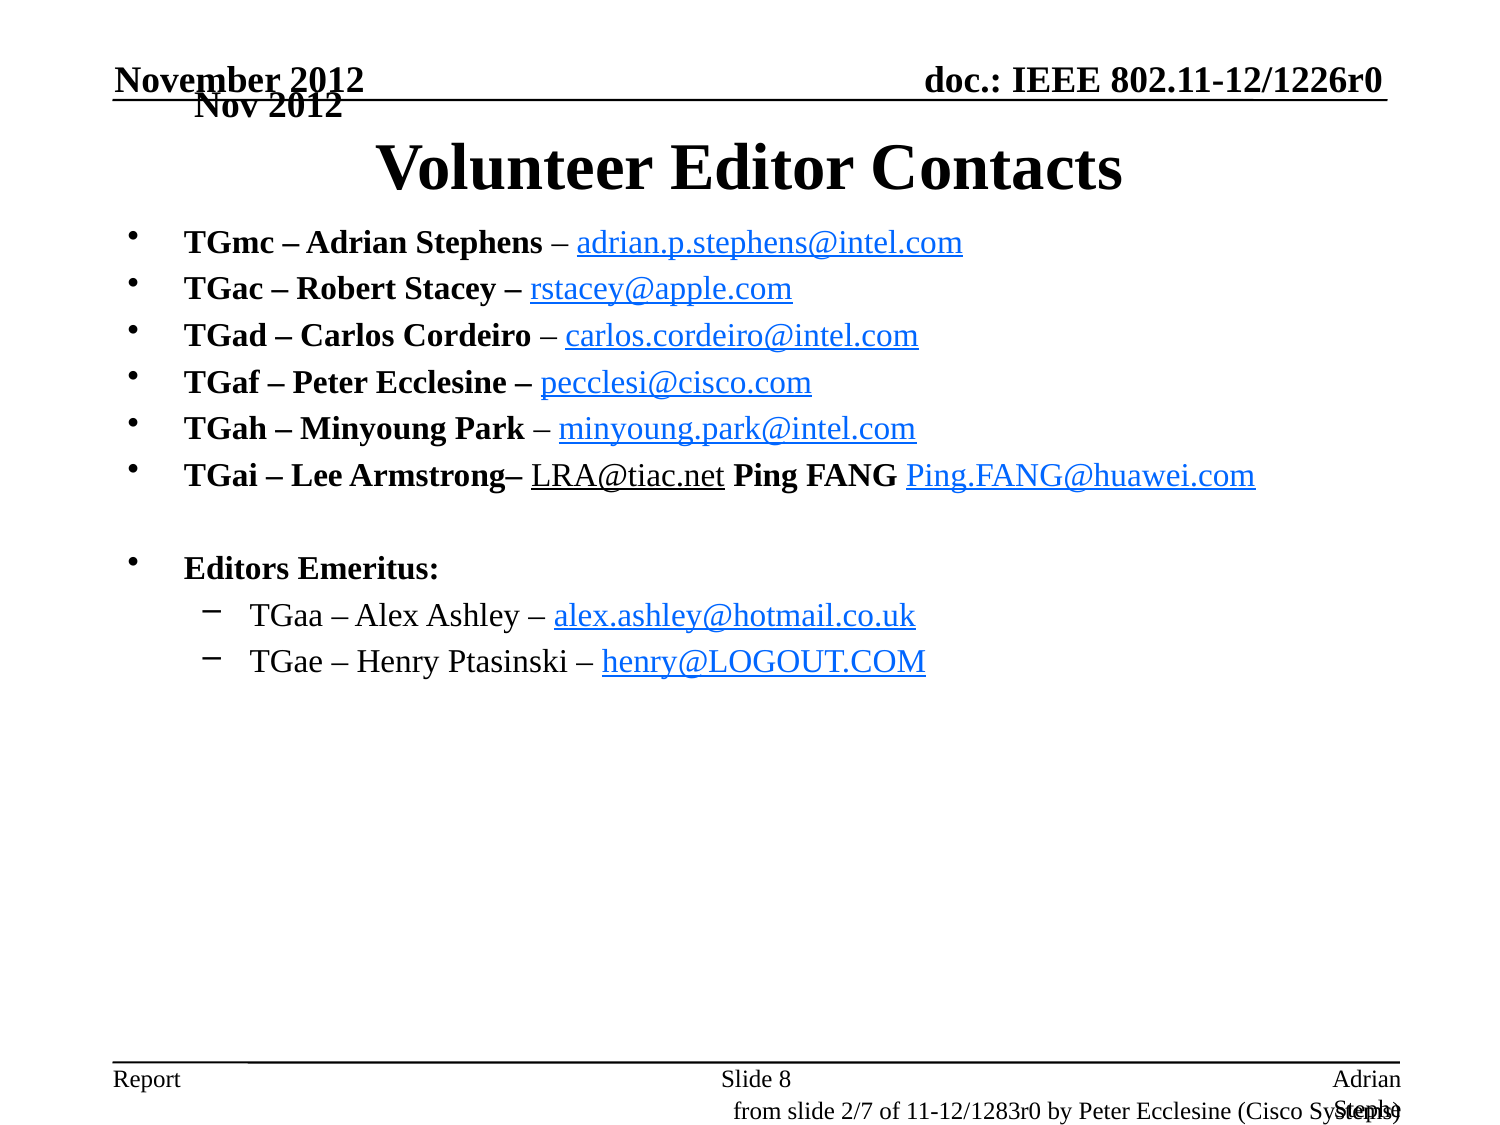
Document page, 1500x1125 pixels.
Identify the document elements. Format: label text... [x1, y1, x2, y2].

list TGmc – Adrian Stephens – adrian.p.stephens@intel.com TGac – Robert Stacey – rstacey@apple.com TGad – Carlos Cordeiro – carlos.cordeiro@intel.com TGaf – Peter Ecclesine – pecclesi@cisco.com TGah – Minyoung Park – minyoung.park@intel.com TGai – Lee Armstrong– LRA@tiac.net Ping FANG Ping.FANG@huawei.com Editors Emeritus: TGaa – Alex Ashley – alex.ashley@hotmail.co.uk TGae – Henry Ptasinski – henry@LOGOUT.COM [112, 212, 1388, 1063]
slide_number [114, 54, 374, 101]
slide_number Slide 8 [720, 1063, 792, 1087]
text_box from slide 2/7 of 11-12/1283r0 by Peter Ecclesine (Cisco Systems) [343, 1087, 1417, 1125]
text_box Nov 2012 [194, 79, 344, 125]
footer Adrian Stephens, Intel Corporation [1324, 1061, 1402, 1087]
title Volunteer Editor Contacts [112, 75, 1388, 212]
